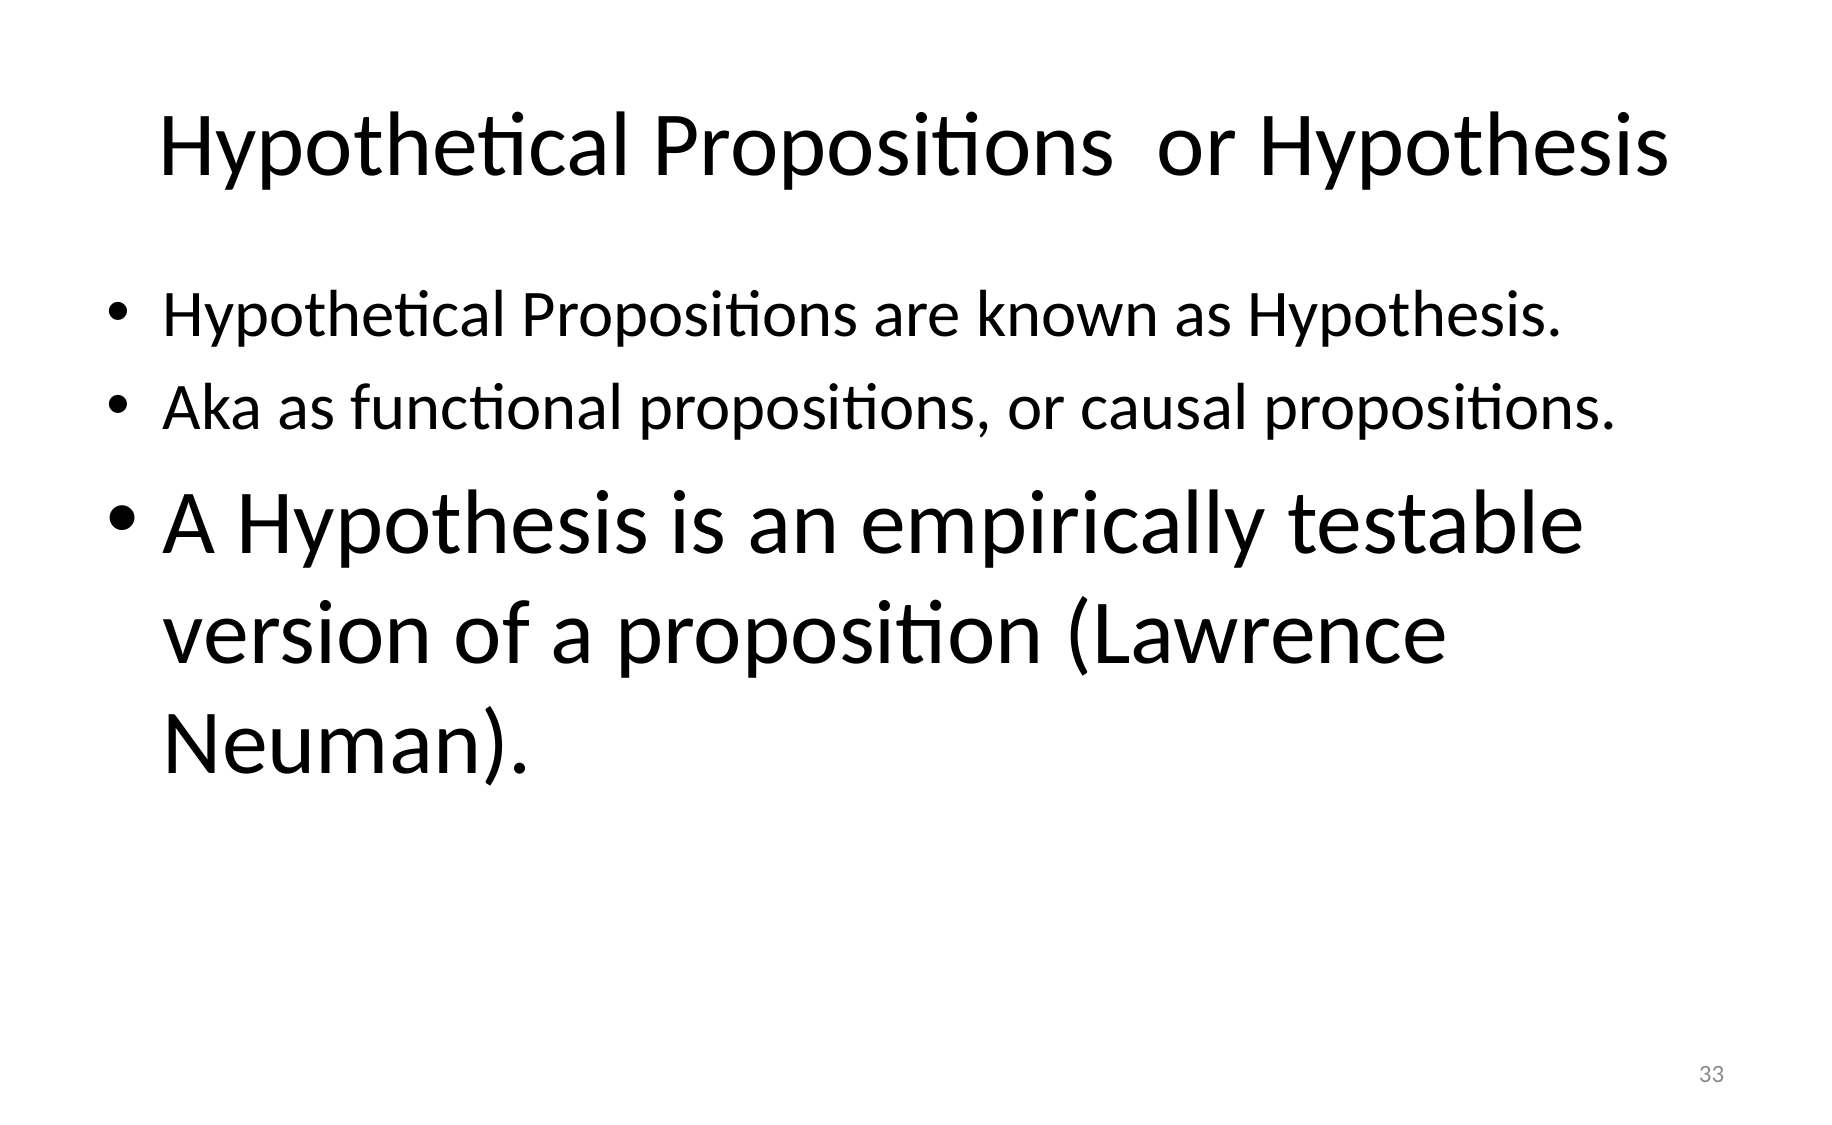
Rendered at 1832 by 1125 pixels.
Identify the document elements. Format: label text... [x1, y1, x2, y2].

title Hypothetical Propositions or Hypothesis [91, 45, 1740, 233]
list Hypothetical Propositions are known as Hypothesis. Aka as functional propositions, or causal propositions. A Hypothesis is an empirically testable version of a proposition (Lawrence Neuman). [91, 262, 1740, 1005]
slide_number 33 [1312, 1042, 1740, 1103]
